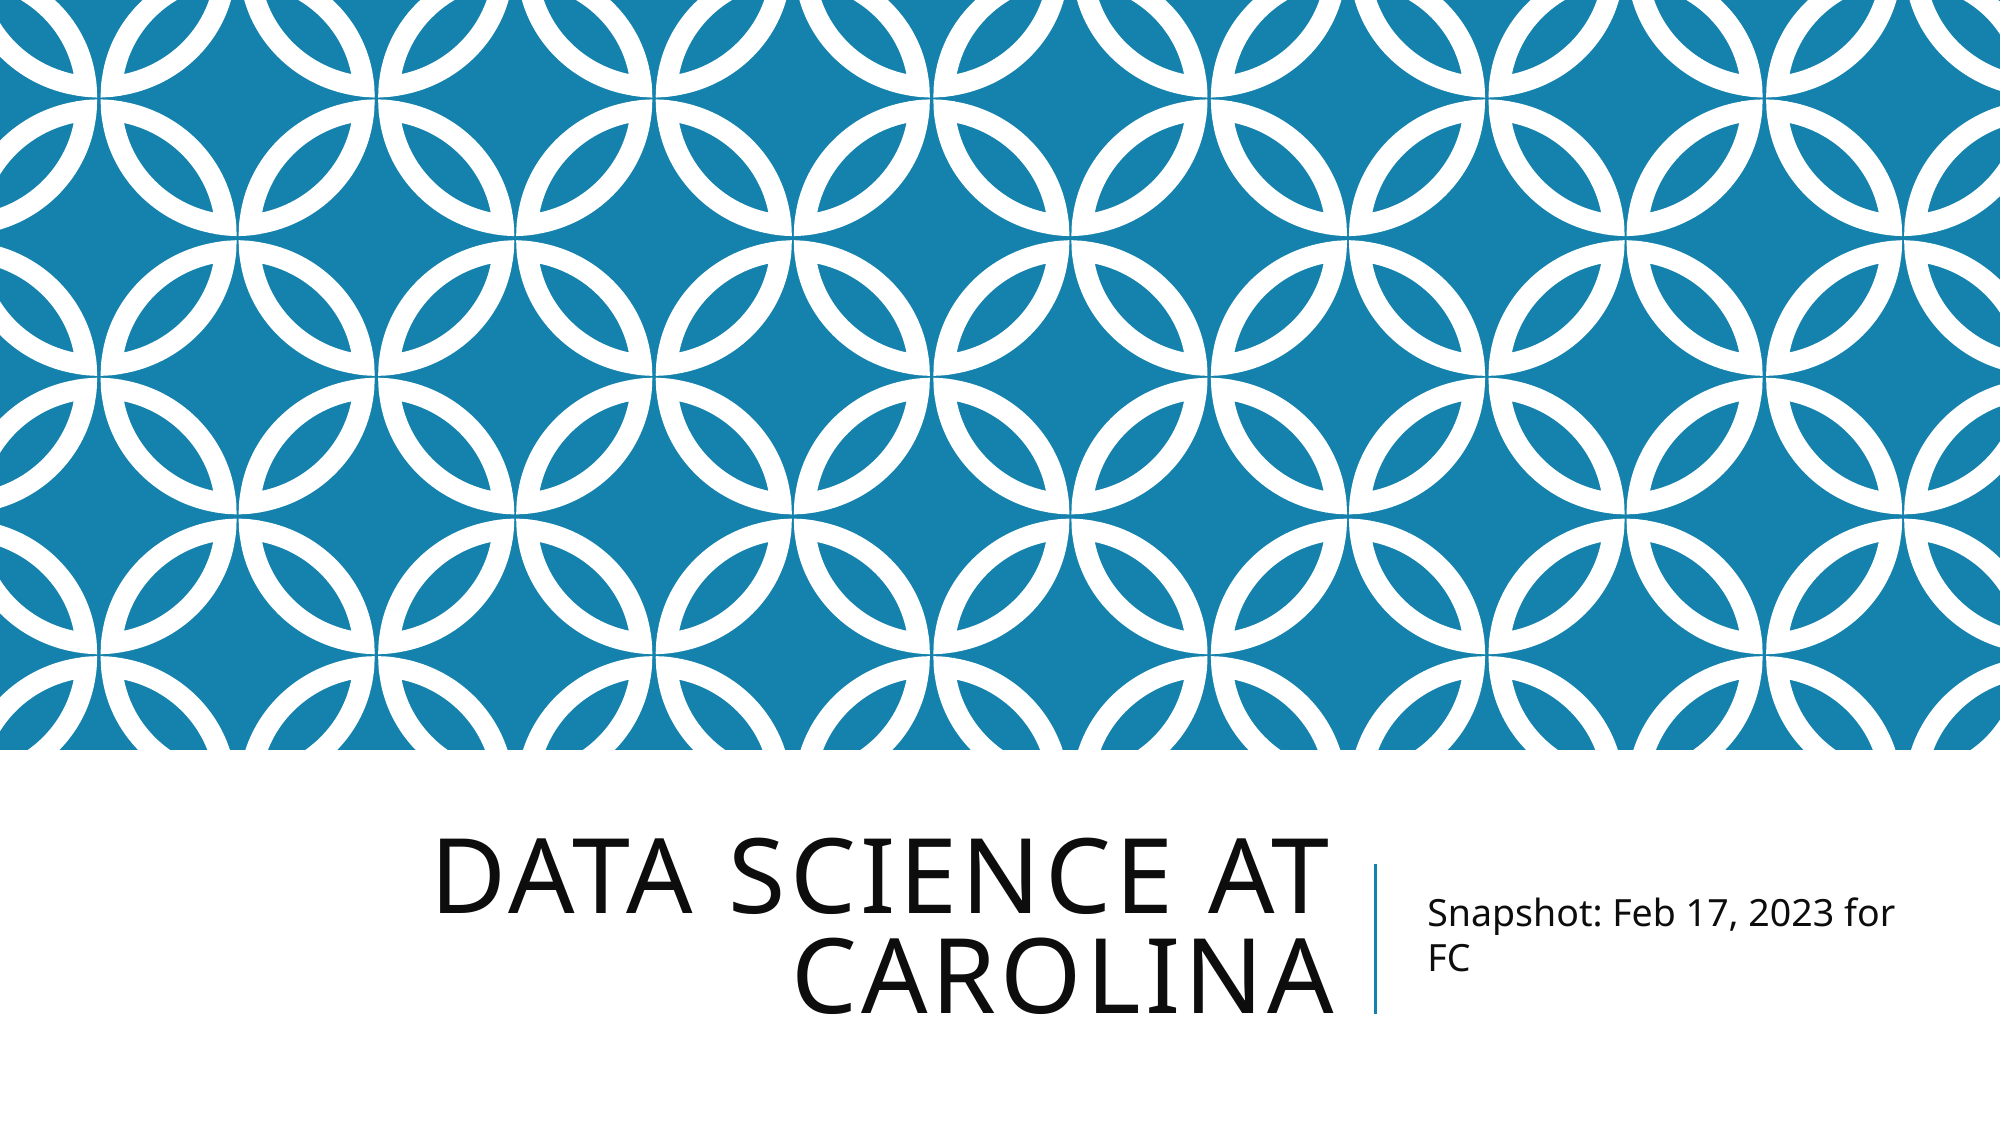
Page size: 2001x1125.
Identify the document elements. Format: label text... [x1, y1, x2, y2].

subtitle Snapshot: Feb 17, 2023 for FC [1412, 813, 1938, 1054]
title Data Science at Carolina [75, 813, 1350, 1054]
